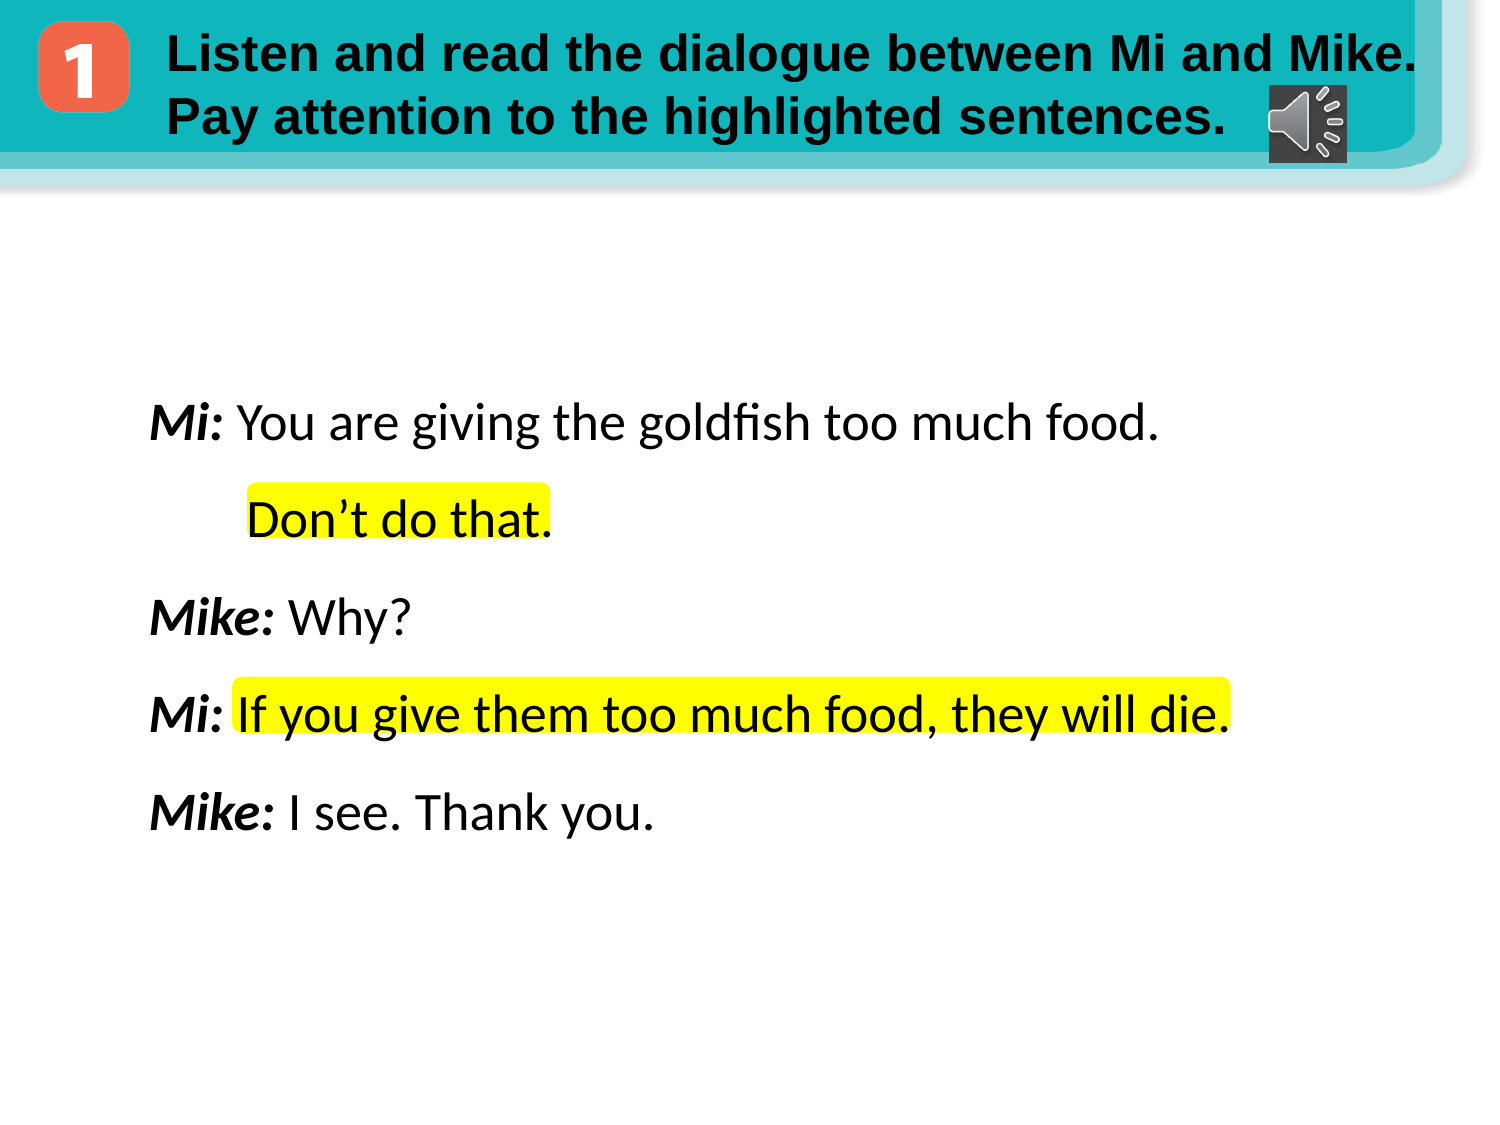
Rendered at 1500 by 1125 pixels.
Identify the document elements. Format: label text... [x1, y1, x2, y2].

text_box Mi: You are giving the goldfish too much food. Don’t do that. Mike: Why? Mi: If you give them too much food, they will die. Mike: I see. Thank you. [133, 346, 1278, 849]
picture [0, 0, 1500, 209]
